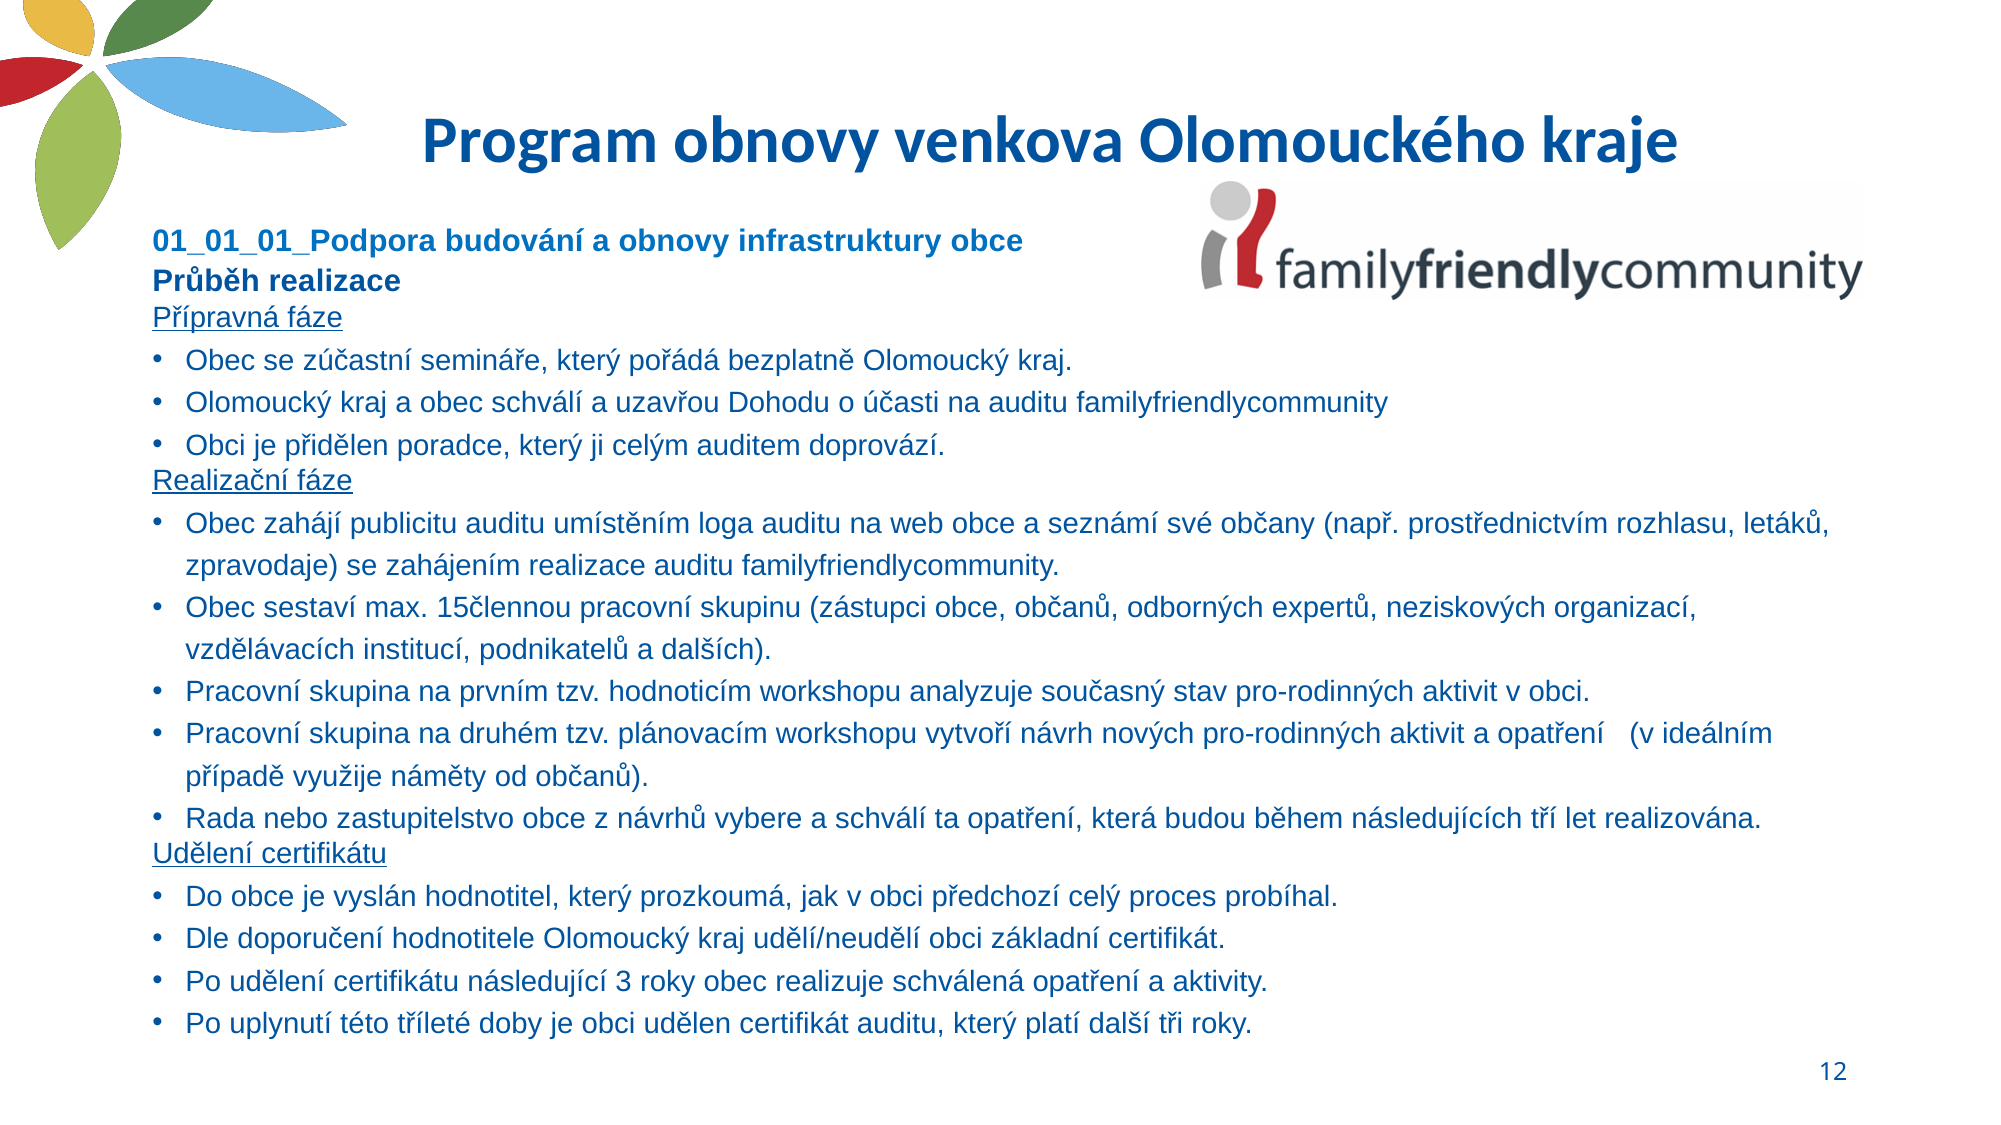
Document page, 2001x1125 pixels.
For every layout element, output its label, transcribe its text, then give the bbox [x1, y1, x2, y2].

slide_number 12 [1412, 1042, 1863, 1103]
list 01_01_01_Podpora budování a obnovy infrastruktury obce Průběh realizace Přípravná fáze Obec se zúčastní semináře, který pořádá bezplatně Olomoucký kraj. Olomoucký kraj a obec schválí a uzavřou Dohodu o účasti na auditu familyfriendlycommunity Obci je přidělen poradce, který ji celým auditem doprovází. Realizační fáze Obec zahájí publicitu auditu umístěním loga auditu na web obce a seznámí své občany (např. prostřednictvím rozhlasu, letáků, zpravodaje) se zahájením realizace auditu familyfriendlycommunity. Obec sestaví max. 15člennou pracovní skupinu (zástupci obce, občanů, odborných expertů, neziskových organizací, vzdělávacích institucí, podnikatelů a dalších). Pracovní skupina na prvním tzv. hodnoticím workshopu analyzuje současný stav pro-rodinných aktivit v obci. Pracovní skupina na druhém tzv. plánovacím workshopu vytvoří návrh nových pro-rodinných aktivit a opatření (v ideálním případě využije náměty od občanů). Rada nebo zastupitelstvo obce z návrhů vybere a schválí ta opatření, která budou během následujících tří let realizována. Udělení certifikátu Do obce je vyslán hodnotitel, který prozkoumá, jak v obci předchozí celý proces probíhal. Dle doporučení hodnotitele Olomoucký kraj udělí/neudělí obci základní certifikát. Po udělení certifikátu následující 3 roky obec realizuje schválená opatření a aktivity. Po uplynutí této tříleté doby je obci udělen certifikát auditu, který platí další tři roky. [137, 213, 1863, 1079]
title Program obnovy venkova Olomouckého kraje [347, 97, 1932, 214]
picture [1201, 181, 1863, 300]
picture [0, 0, 347, 250]
